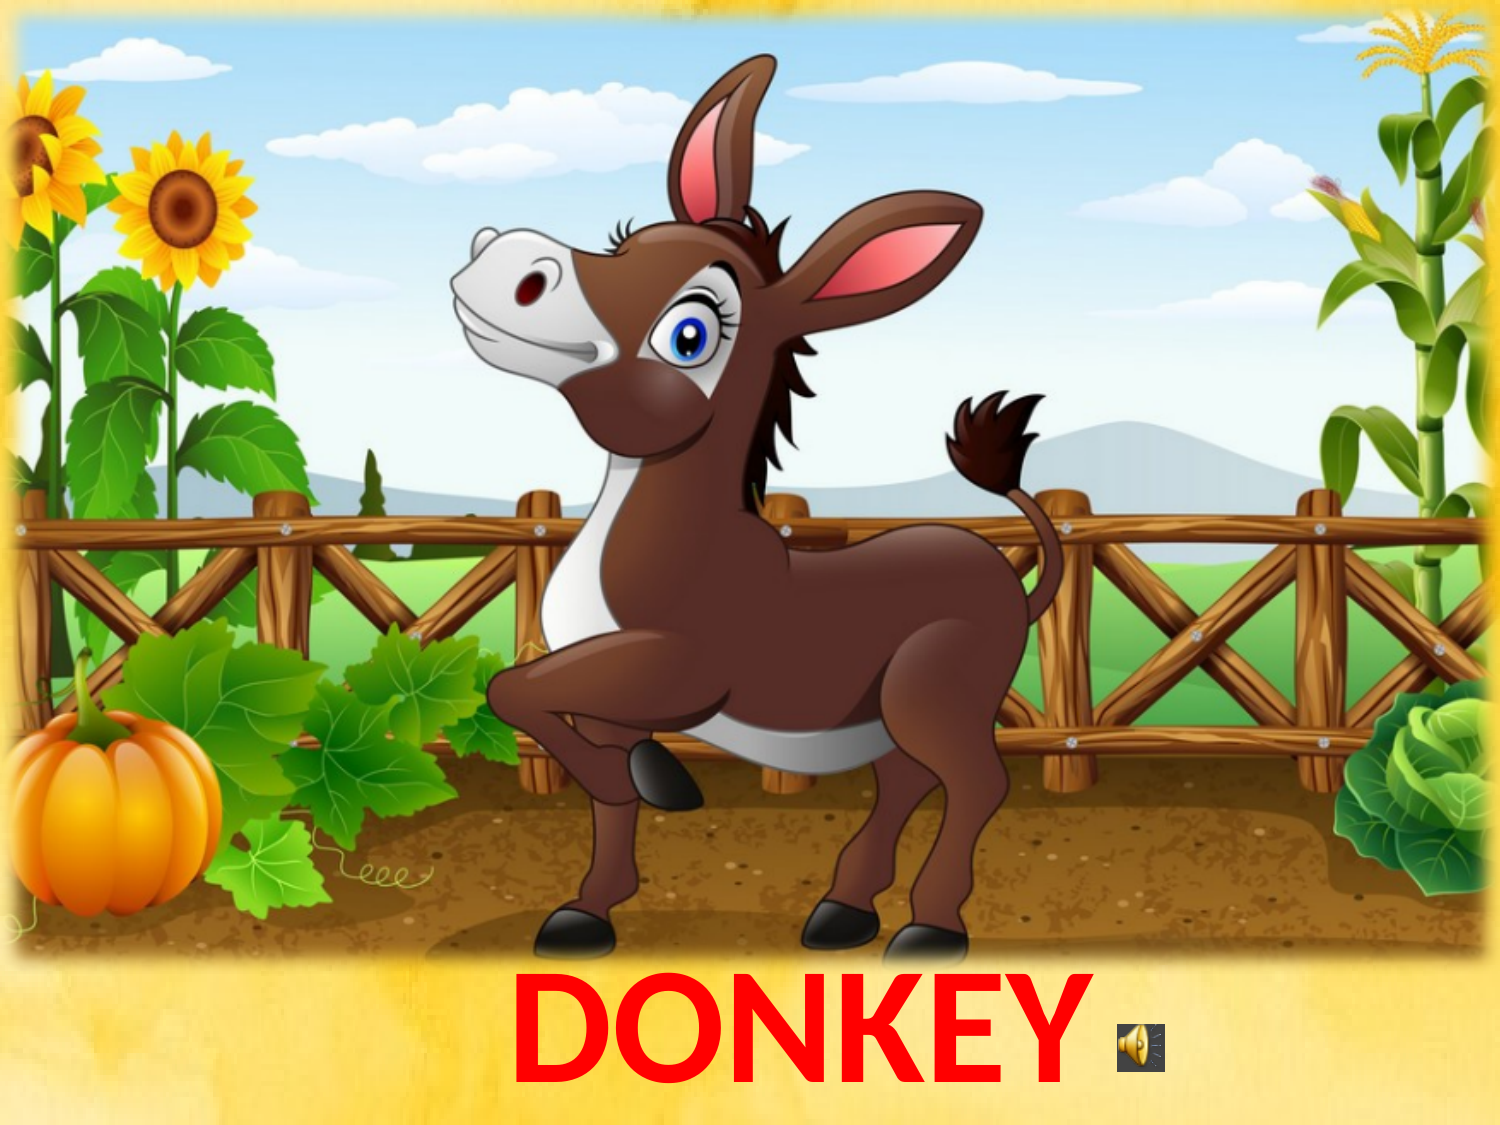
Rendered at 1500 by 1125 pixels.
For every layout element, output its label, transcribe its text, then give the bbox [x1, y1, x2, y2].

text_box DONKEY [492, 982, 1110, 1123]
picture [0, 0, 1500, 1125]
